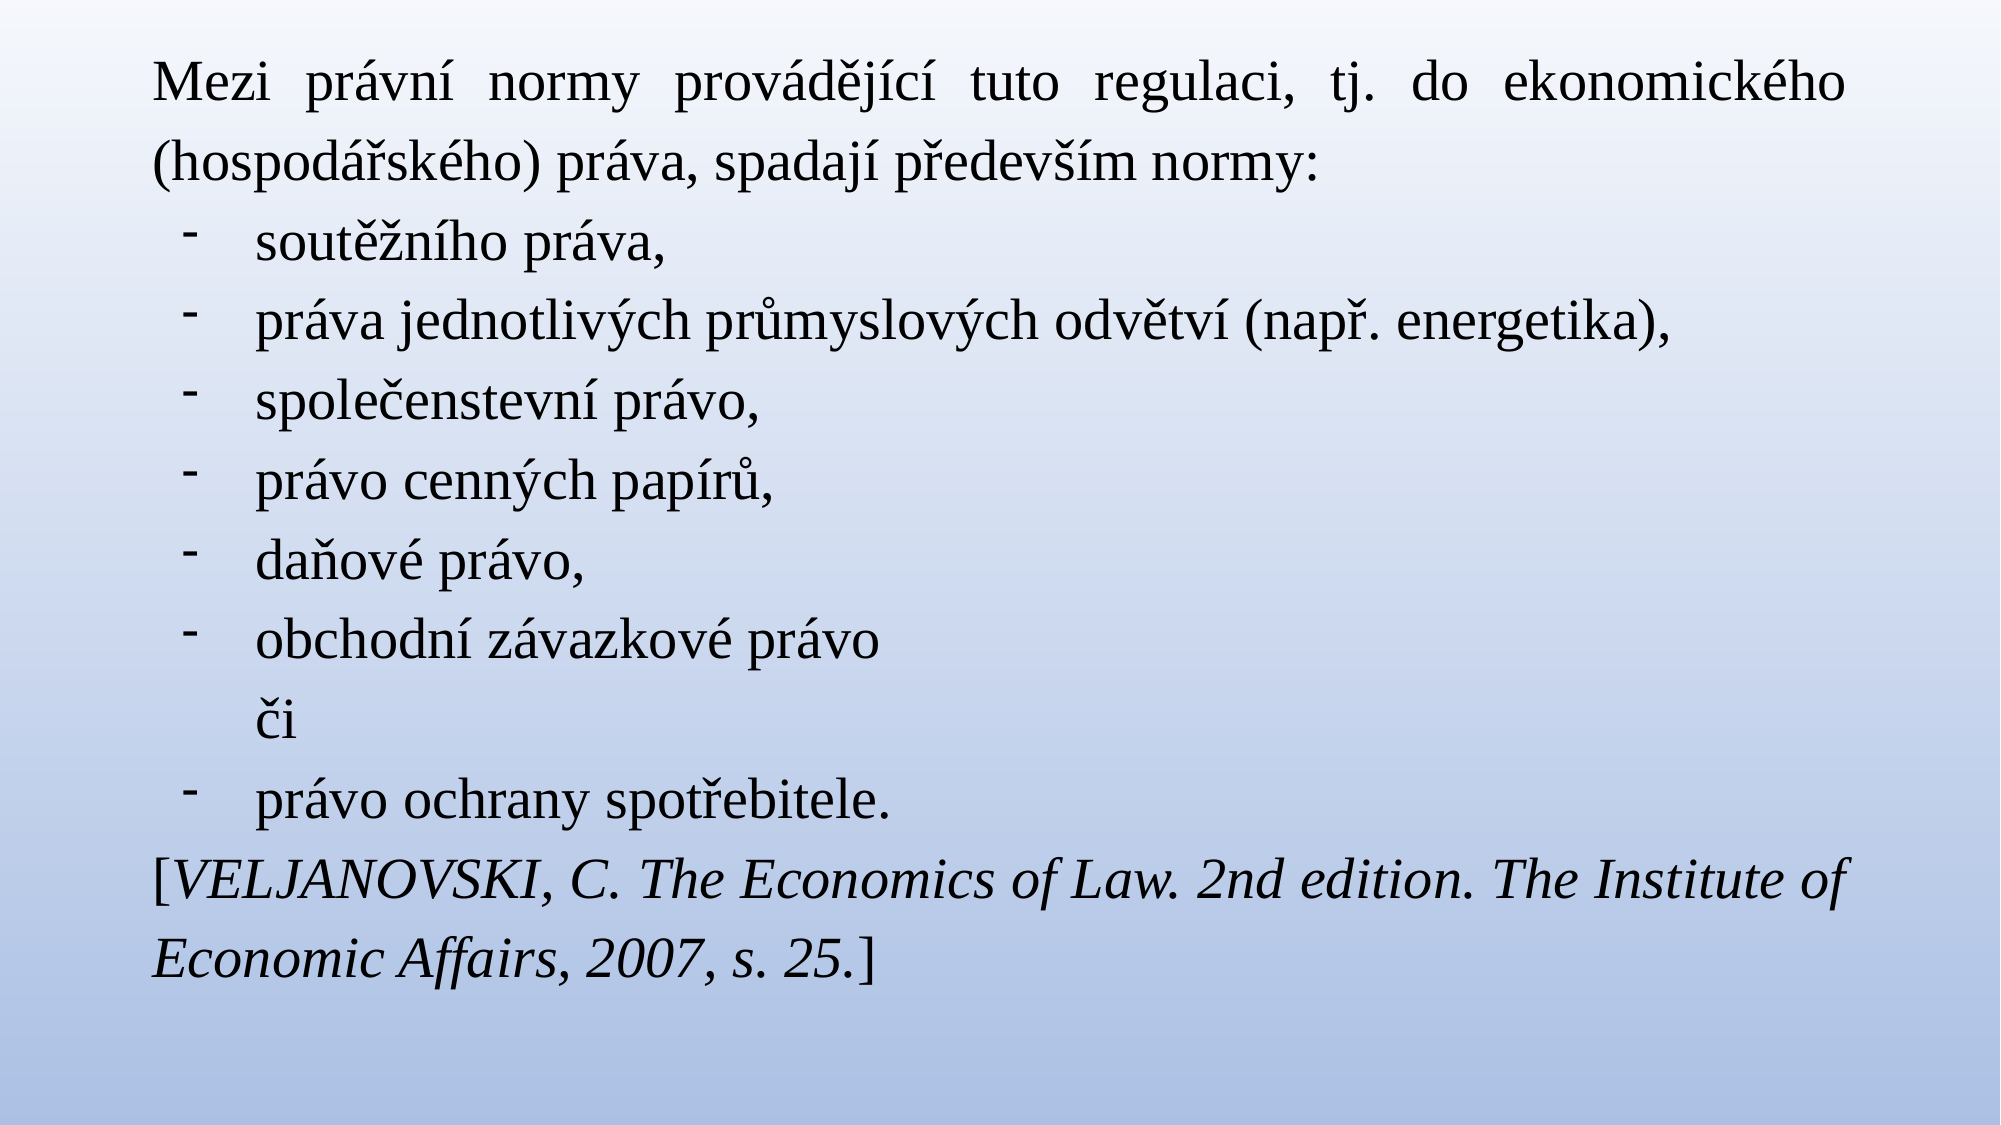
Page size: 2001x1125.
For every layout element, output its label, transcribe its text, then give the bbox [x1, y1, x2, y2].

list Mezi právní normy provádějící tuto regulaci, tj. do ekonomického (hospodářského) práva, spadají především normy: soutěžního práva, práva jednotlivých průmyslových odvětví (např. energetika), společenstevní právo, právo cenných papírů, daňové právo, obchodní závazkové právo či právo ochrany spotřebitele. [VELJANOVSKI, C. The Economics of Law. 2nd edition. The Institute of Economic Affairs, 2007, s. 25.] [137, 25, 1863, 1088]
